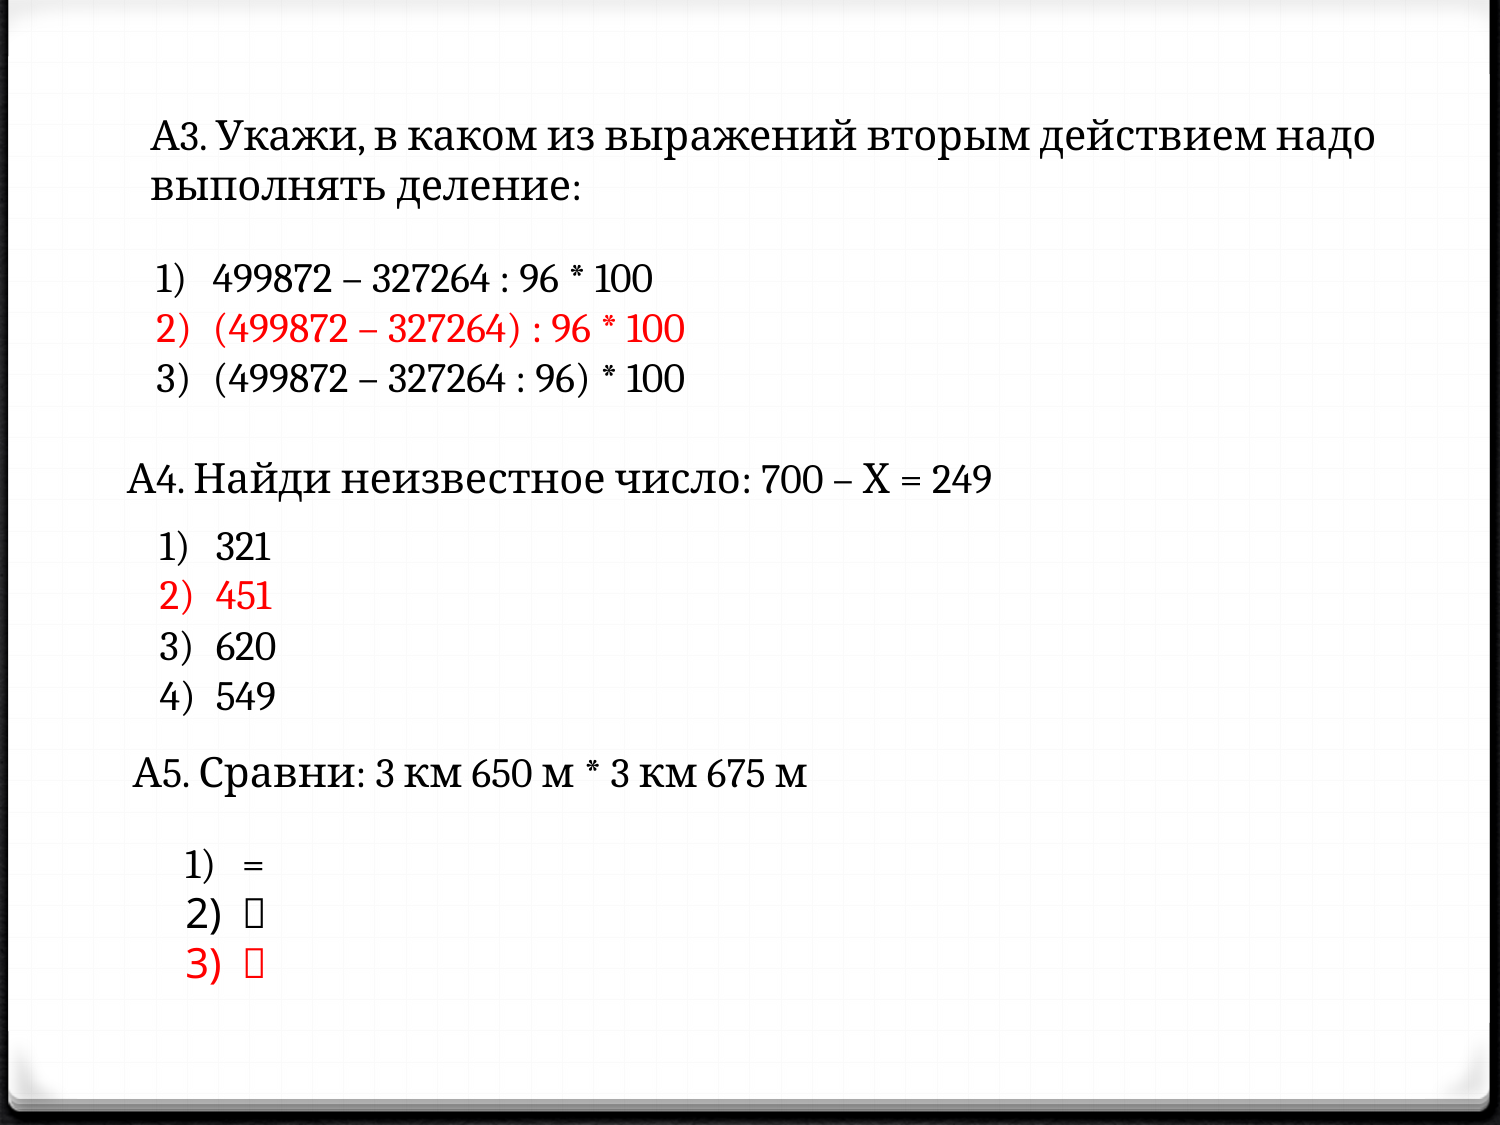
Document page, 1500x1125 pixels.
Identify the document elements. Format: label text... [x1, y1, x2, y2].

text_box А5. Сравни: 3 км 650 м * 3 км 675 м [117, 737, 1418, 803]
picture [0, 0, 1500, 1125]
text_box А3. Укажи, в каком из выражений вторым действием надо выполнять деление: [135, 101, 1400, 217]
text_box =   [170, 829, 821, 994]
text_box 499872 – 327264 : 96 * 100 (499872 – 327264) : 96 * 100 (499872 – 327264 : 96) * 100 [141, 243, 815, 409]
text_box 321 451 620 549 [144, 510, 736, 726]
text_box А4. Найди неизвестное число: 700 – Х = 249 [112, 444, 1294, 510]
